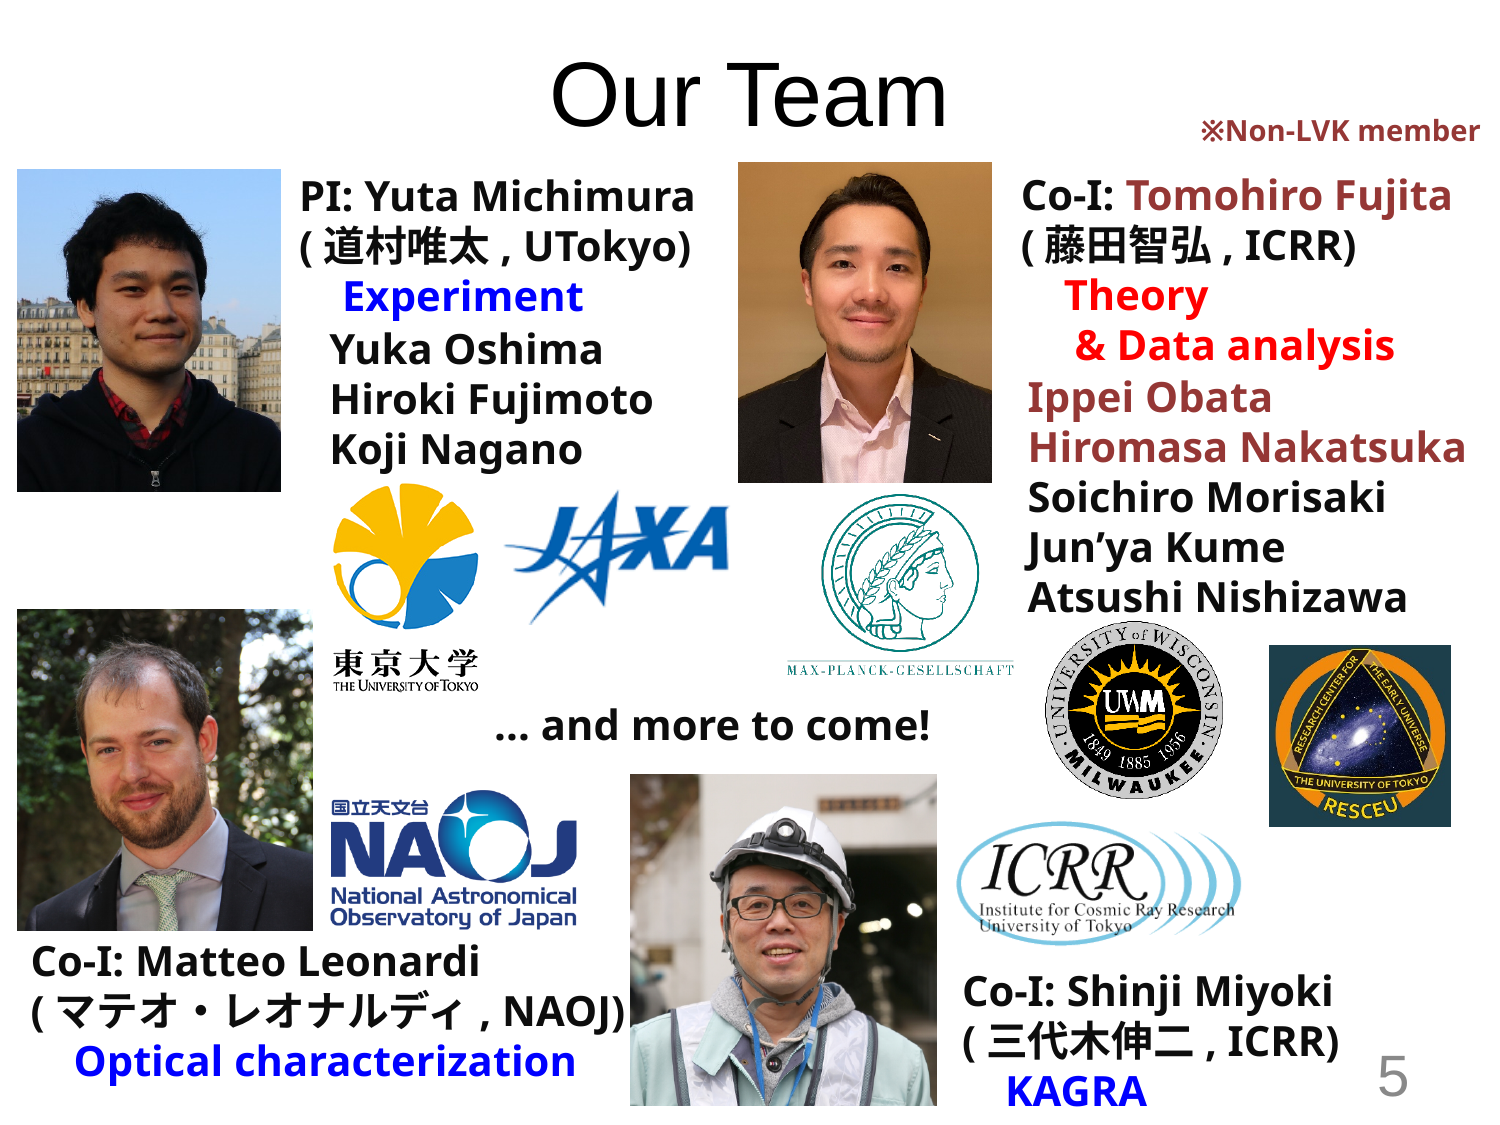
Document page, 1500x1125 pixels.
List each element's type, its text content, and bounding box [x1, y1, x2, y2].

text_box Co-I: Shinji Miyoki (三代木伸二, ICRR) KAGRA [956, 958, 1346, 1121]
slide_number 5 [1346, 1042, 1425, 1103]
picture [785, 491, 1017, 679]
text_box Co-I: Matteo Leonardi (マテオ・レオナルディ, NAOJ) Optical characterization [24, 929, 625, 1091]
text_box ※Non-LVK member [1194, 106, 1488, 153]
text_box PI: Yuta Michimura (道村唯太, UTokyo) Experiment [293, 163, 703, 326]
text_box Ippei Obata Hiromasa Nakatsuka Soichiro Morisaki Jun’ya Kume Atsushi Nishizawa [1021, 364, 1474, 627]
picture [630, 621, 1452, 1107]
text_box ... and more to come! [488, 692, 937, 755]
picture [16, 162, 992, 932]
picture [324, 786, 583, 935]
text_box Co-I: Tomohiro Fujita (藤田智弘, ICRR) Theory & Data analysis [1014, 162, 1460, 375]
title Our Team [0, 0, 1500, 184]
text_box Yuka Oshima Hiroki Fujimoto Koji Nagano [323, 317, 660, 478]
